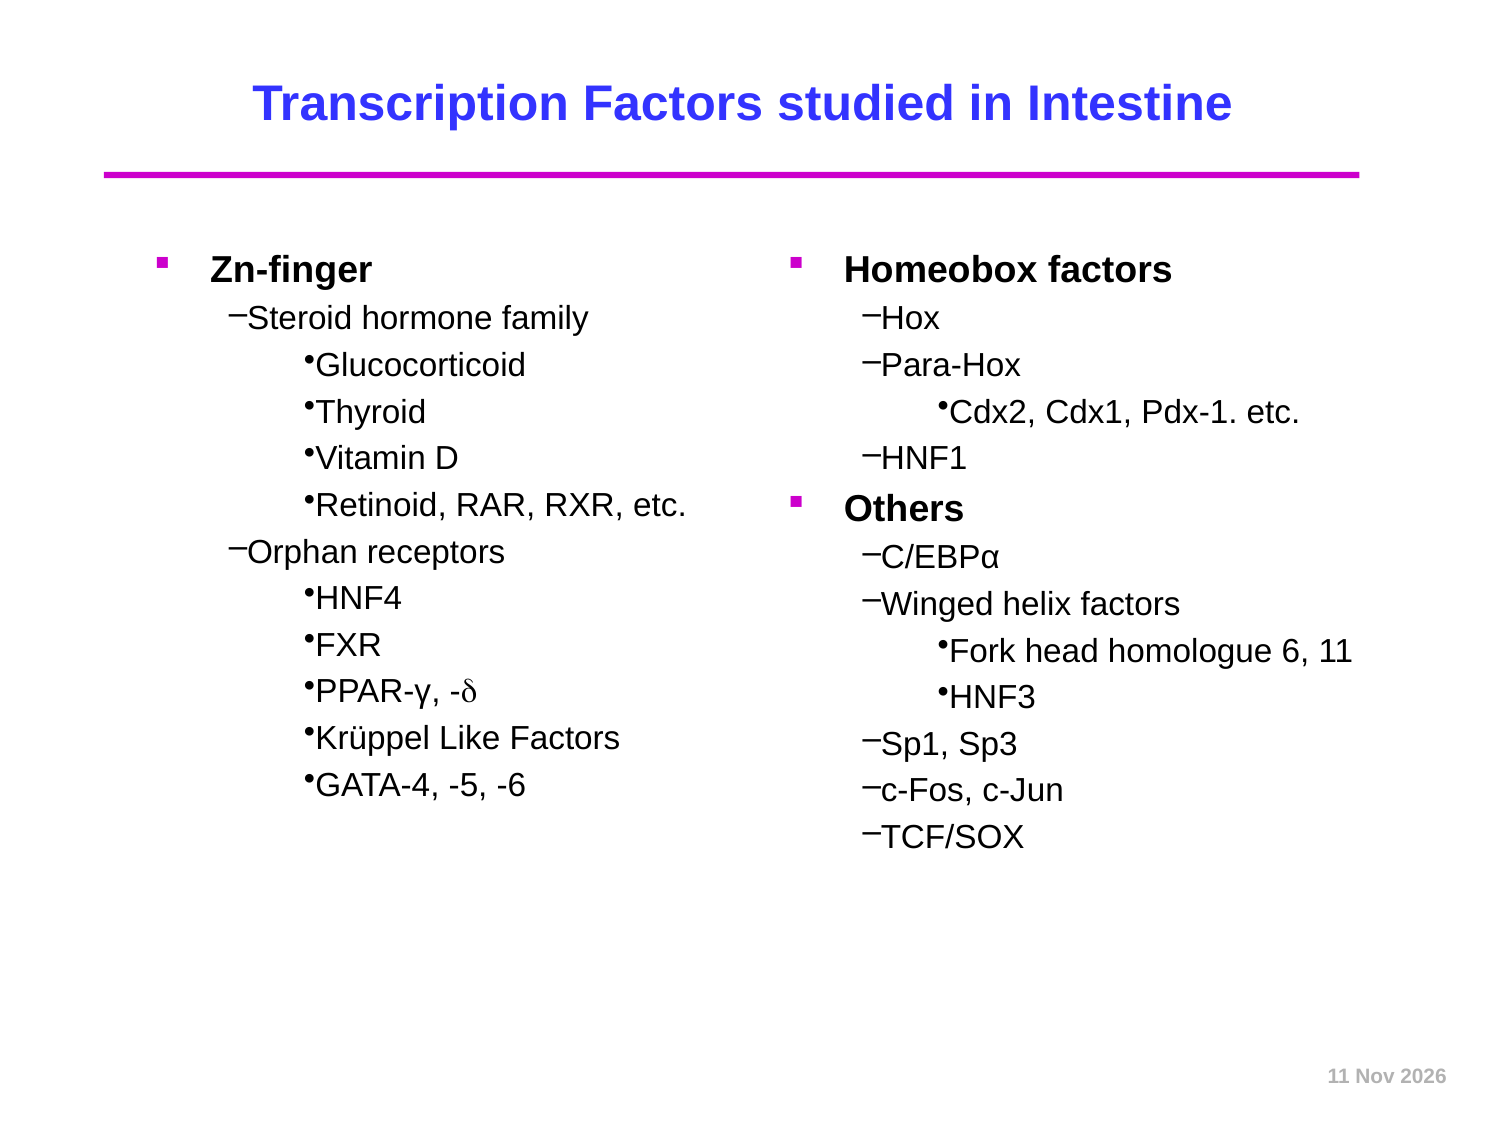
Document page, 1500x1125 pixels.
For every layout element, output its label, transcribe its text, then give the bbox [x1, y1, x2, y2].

list Homeobox factors Hox Para-Hox Cdx2, Cdx1, Pdx-1. etc. HNF1 Others C/EBPα Winged helix factors Fork head homologue 6, 11 HNF3 Sp1, Sp3 c-Fos, c-Jun TCF/SOX [772, 237, 1443, 1063]
title Transcription Factors studied in Intestine [126, 24, 1359, 175]
list Zn-finger Steroid hormone family Glucocorticoid Thyroid Vitamin D Retinoid, RAR, RXR, etc. Orphan receptors HNF4 FXR PPAR-γ, - Krüppel Like Factors GATA-4, -5, -6 [138, 237, 772, 1050]
slide_number Dec-12 [1312, 1037, 1488, 1113]
